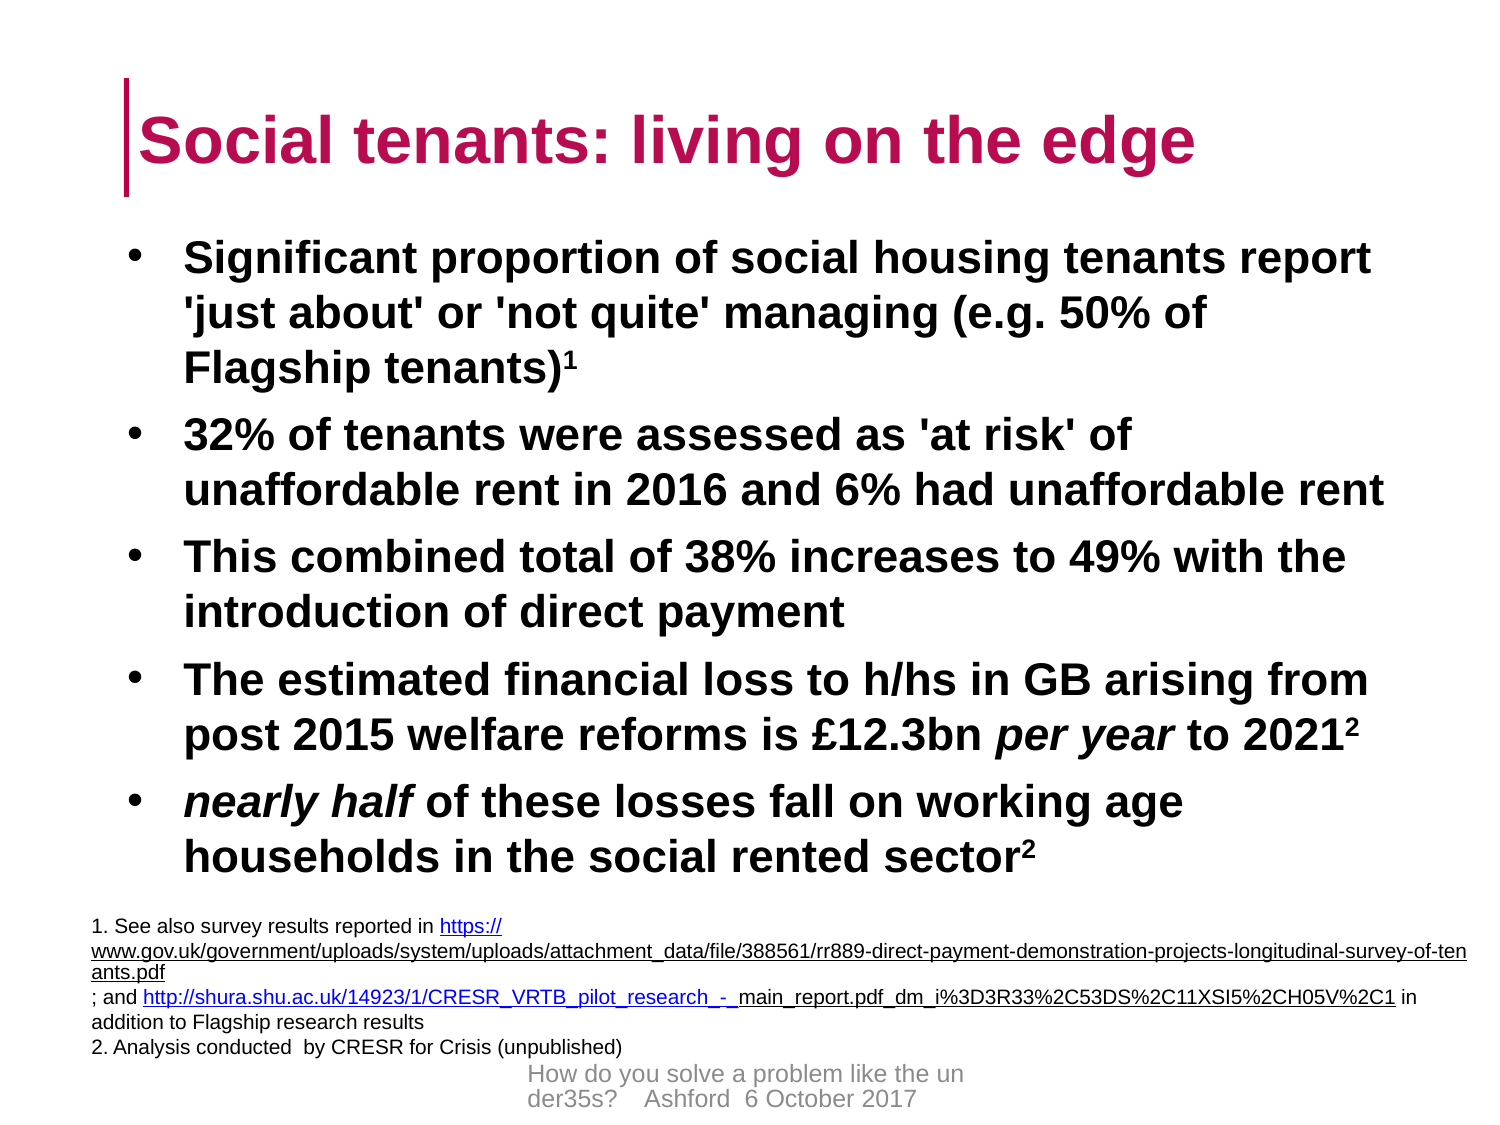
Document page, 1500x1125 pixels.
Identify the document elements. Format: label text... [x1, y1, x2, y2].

list Significant proportion of social housing tenants report 'just about' or 'not quite' managing (e.g. 50% of Flagship tenants)1 32% of tenants were assessed as 'at risk' of unaffordable rent in 2016 and 6% had unaffordable rent This combined total of 38% increases to 49% with the introduction of direct payment The estimated financial loss to h/hs in GB arising from post 2015 welfare reforms is £12.3bn per year to 20212 nearly half of these losses fall on working age households in the social rented sector2 [112, 219, 1414, 905]
title Social tenants: living on the edge [123, 78, 1425, 197]
footer How do you solve a problem like the under35s? Ashford 6 October 2017 [512, 1042, 988, 1103]
text_box 1. See also survey results reported in https://www.gov.uk/government/uploads/system/uploads/attachment_data/file/388561/rr889-direct-payment-demonstration-projects-longitudinal-survey-of-tenants.pdf; and http://shura.shu.ac.uk/14923/1/CRESR_VRTB_pilot_research_-_main_report.pdf_dm_i%3D3R33%2C53DS%2C11XSI5%2CH05V%2C1 in addition to Flagship research results 2. Analysis conducted by CRESR for Crisis (unpublished) [76, 905, 1489, 1045]
